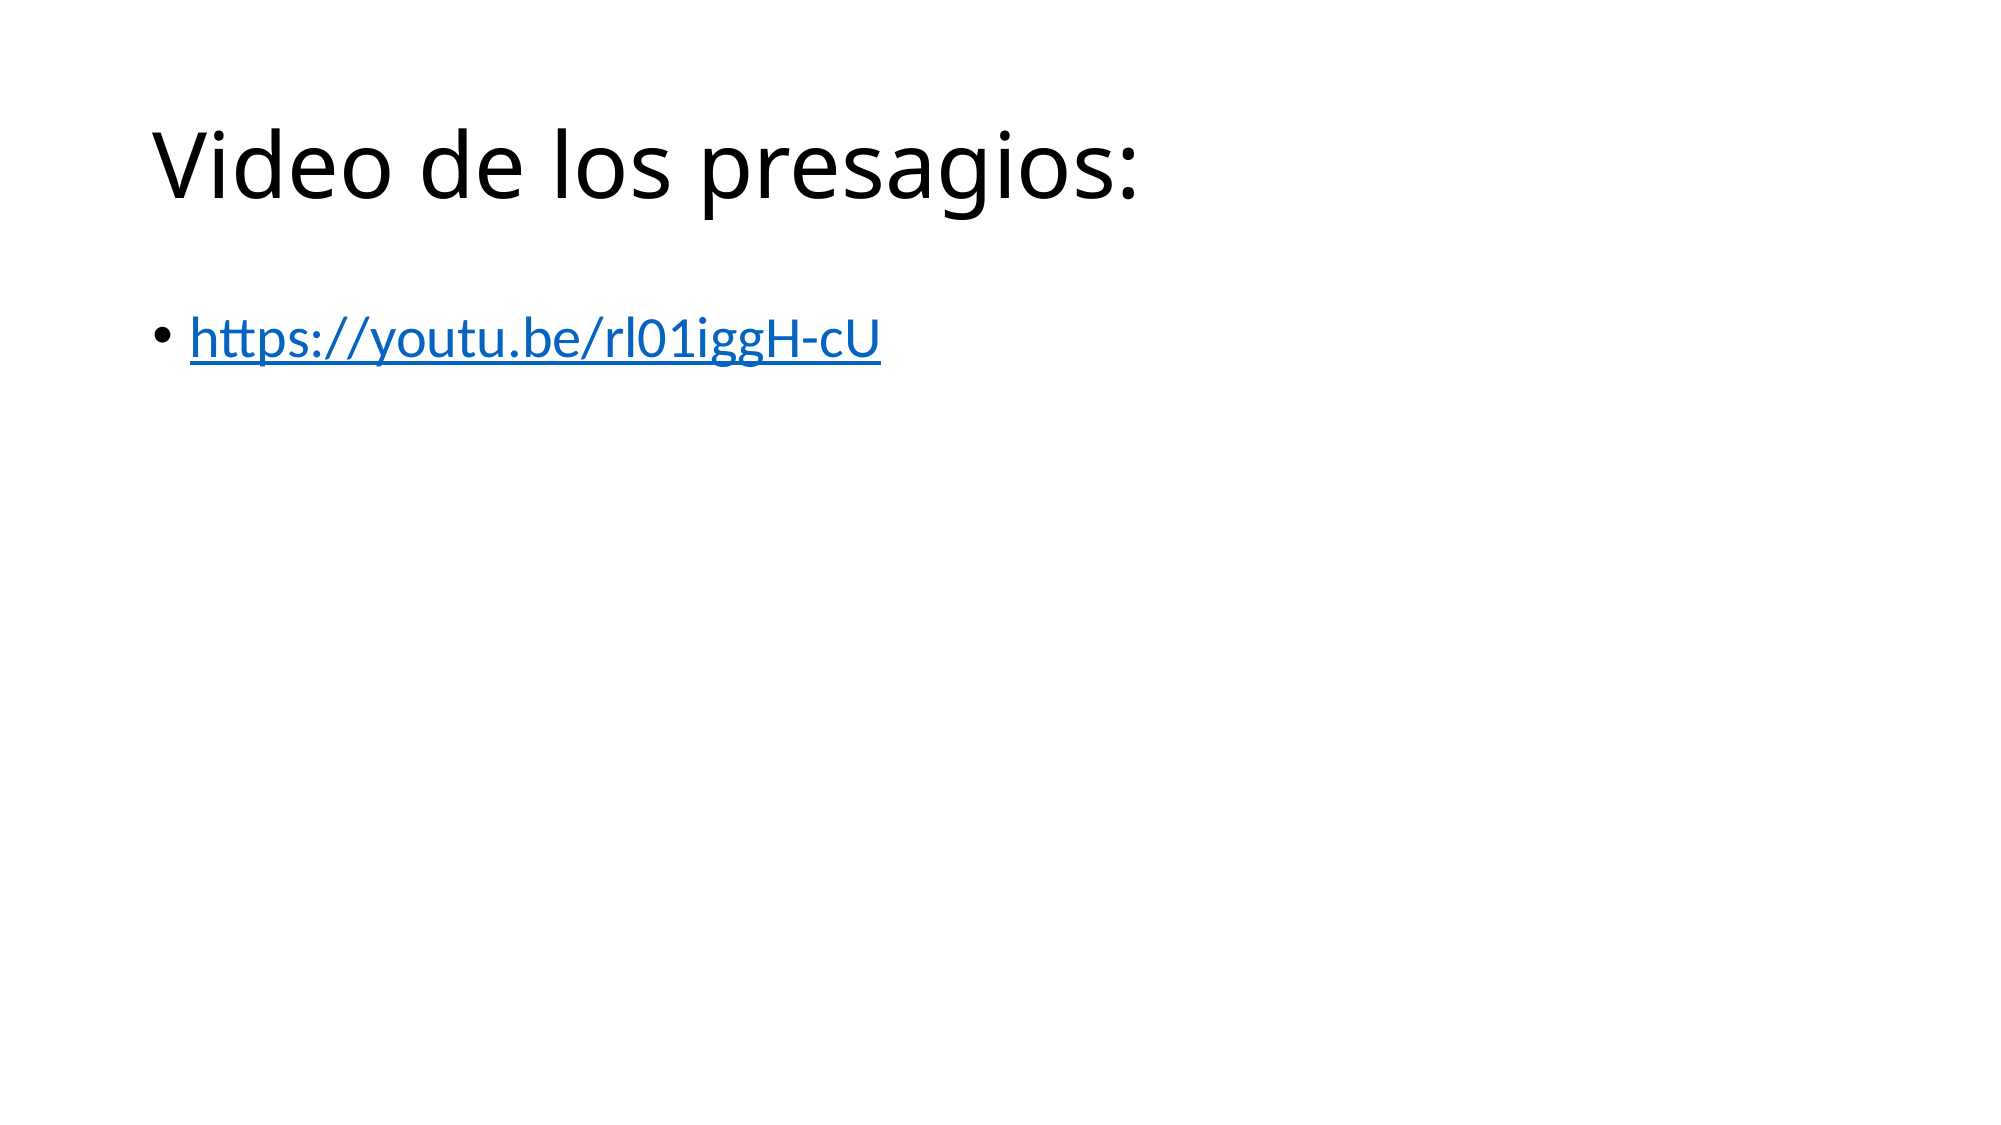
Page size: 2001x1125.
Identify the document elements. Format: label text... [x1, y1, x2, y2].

title Video de los presagios: [137, 59, 1863, 278]
list https://youtu.be/rl01iggH-cU [137, 299, 1863, 1014]
